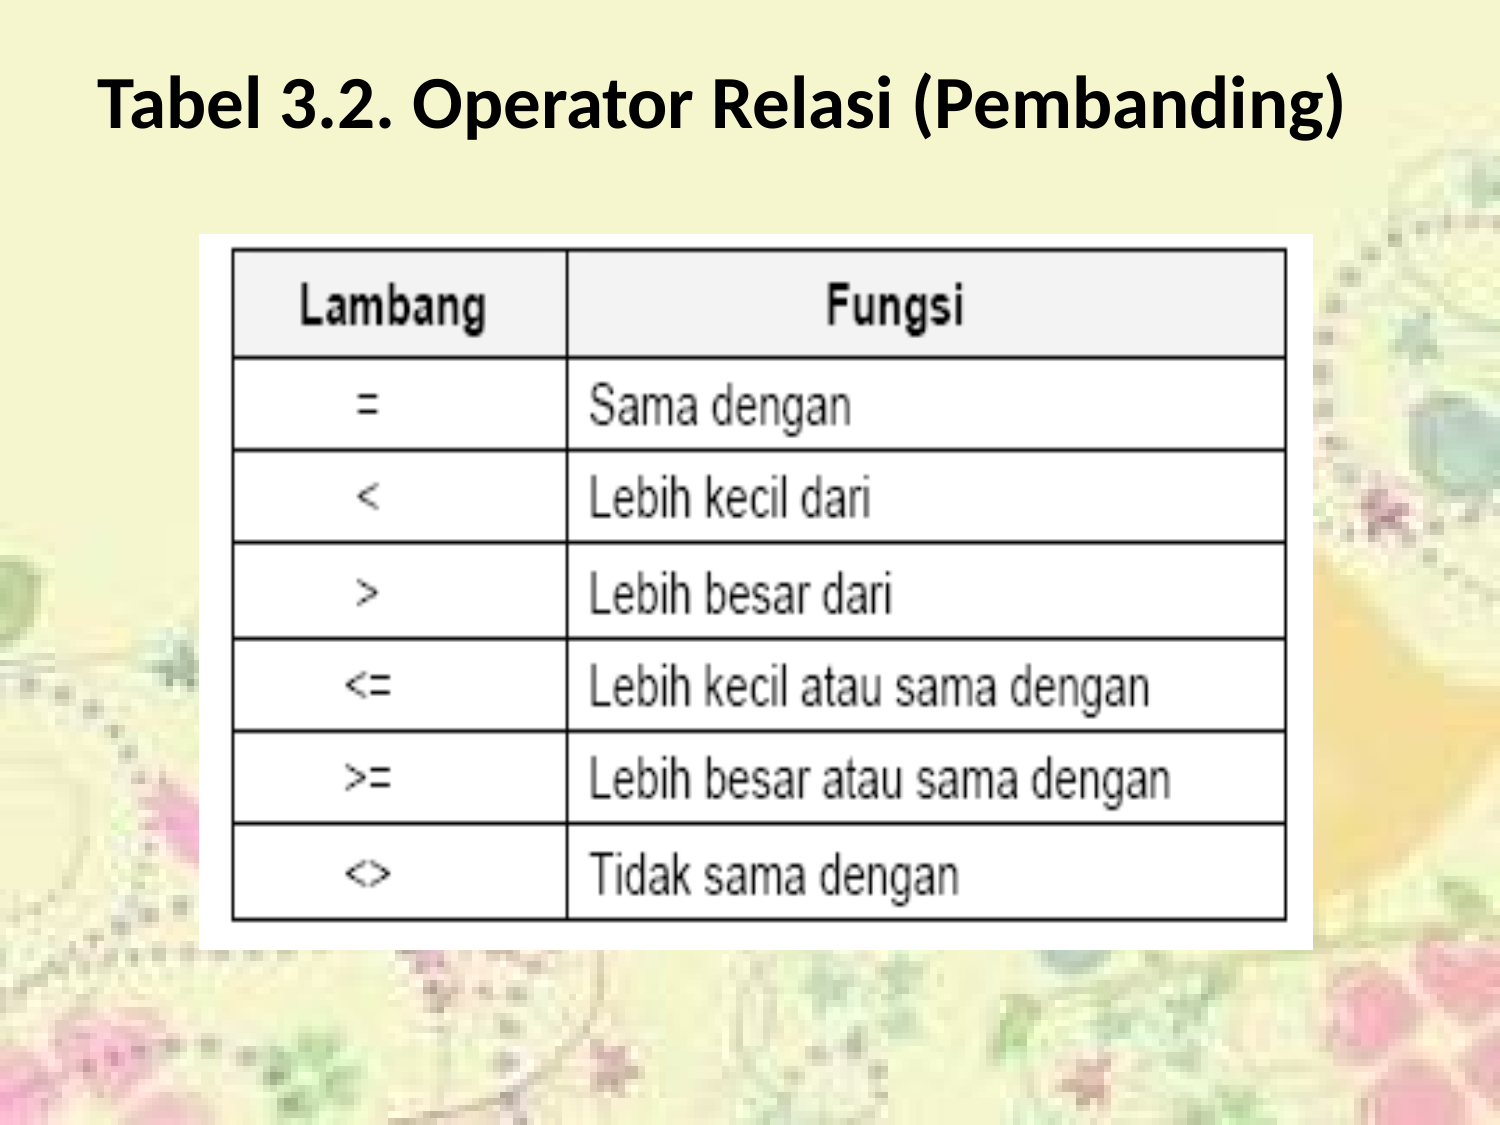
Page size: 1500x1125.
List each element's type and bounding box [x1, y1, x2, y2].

picture [0, 0, 1500, 1125]
list [198, 234, 1313, 950]
